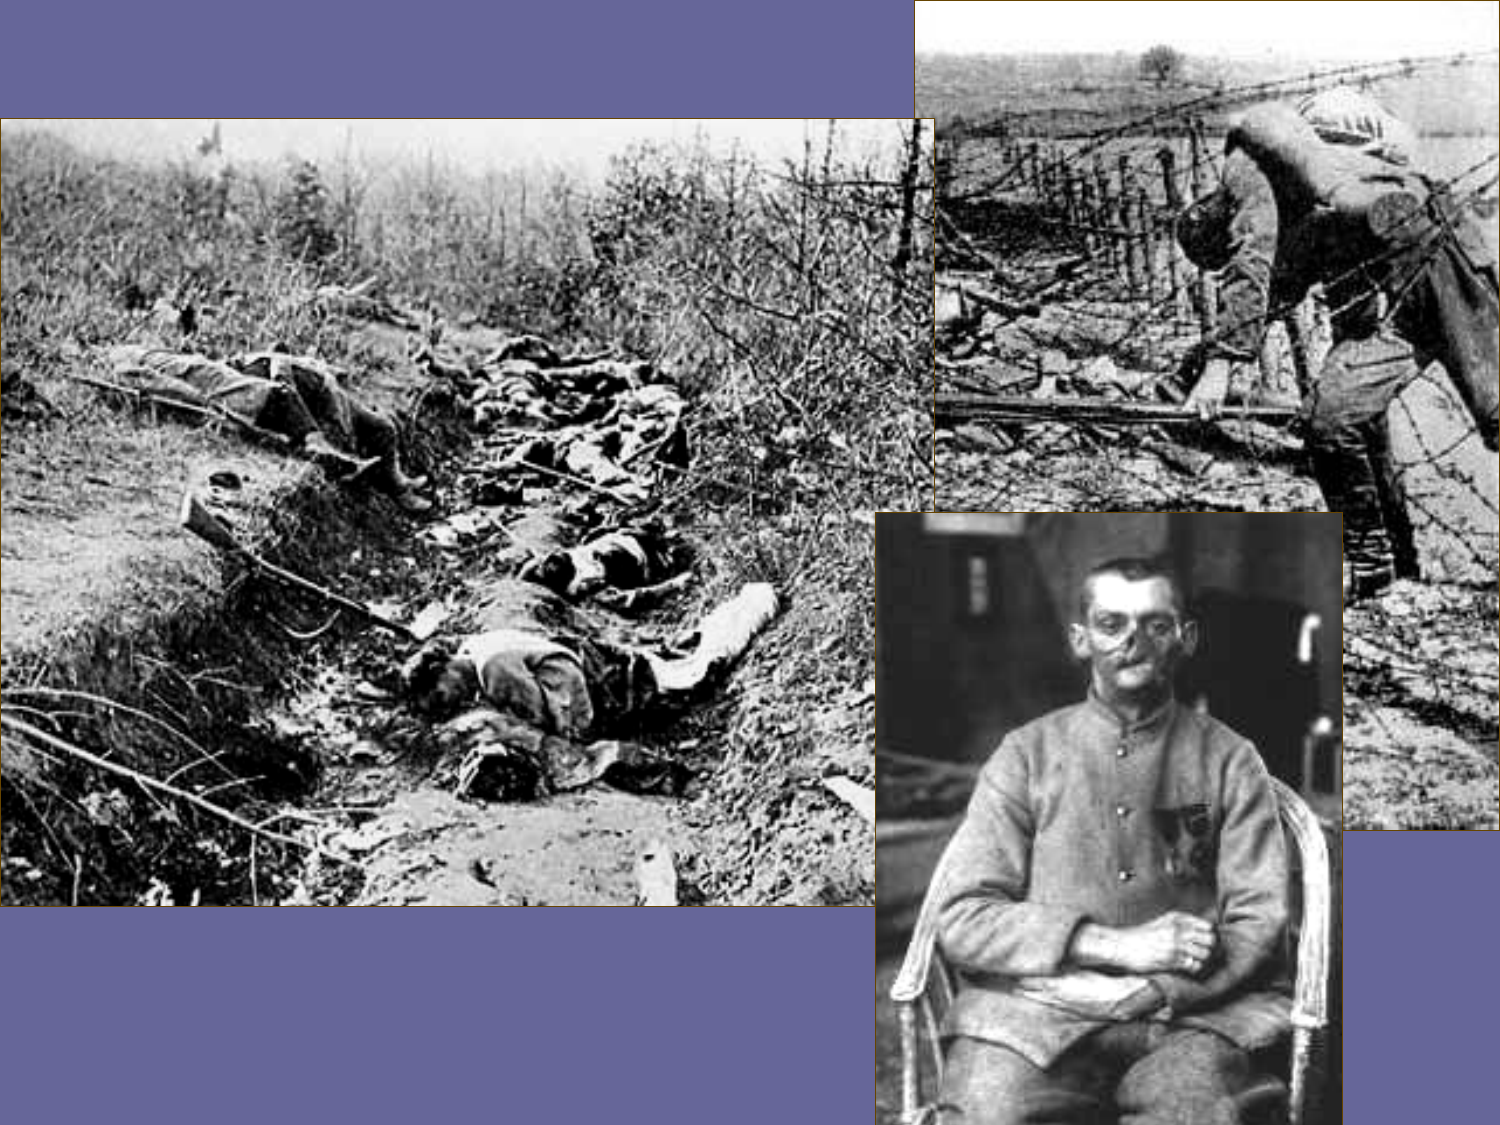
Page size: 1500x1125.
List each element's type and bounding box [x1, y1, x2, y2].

list [874, 512, 1343, 1125]
list [0, 118, 935, 907]
list [914, 0, 1500, 831]
